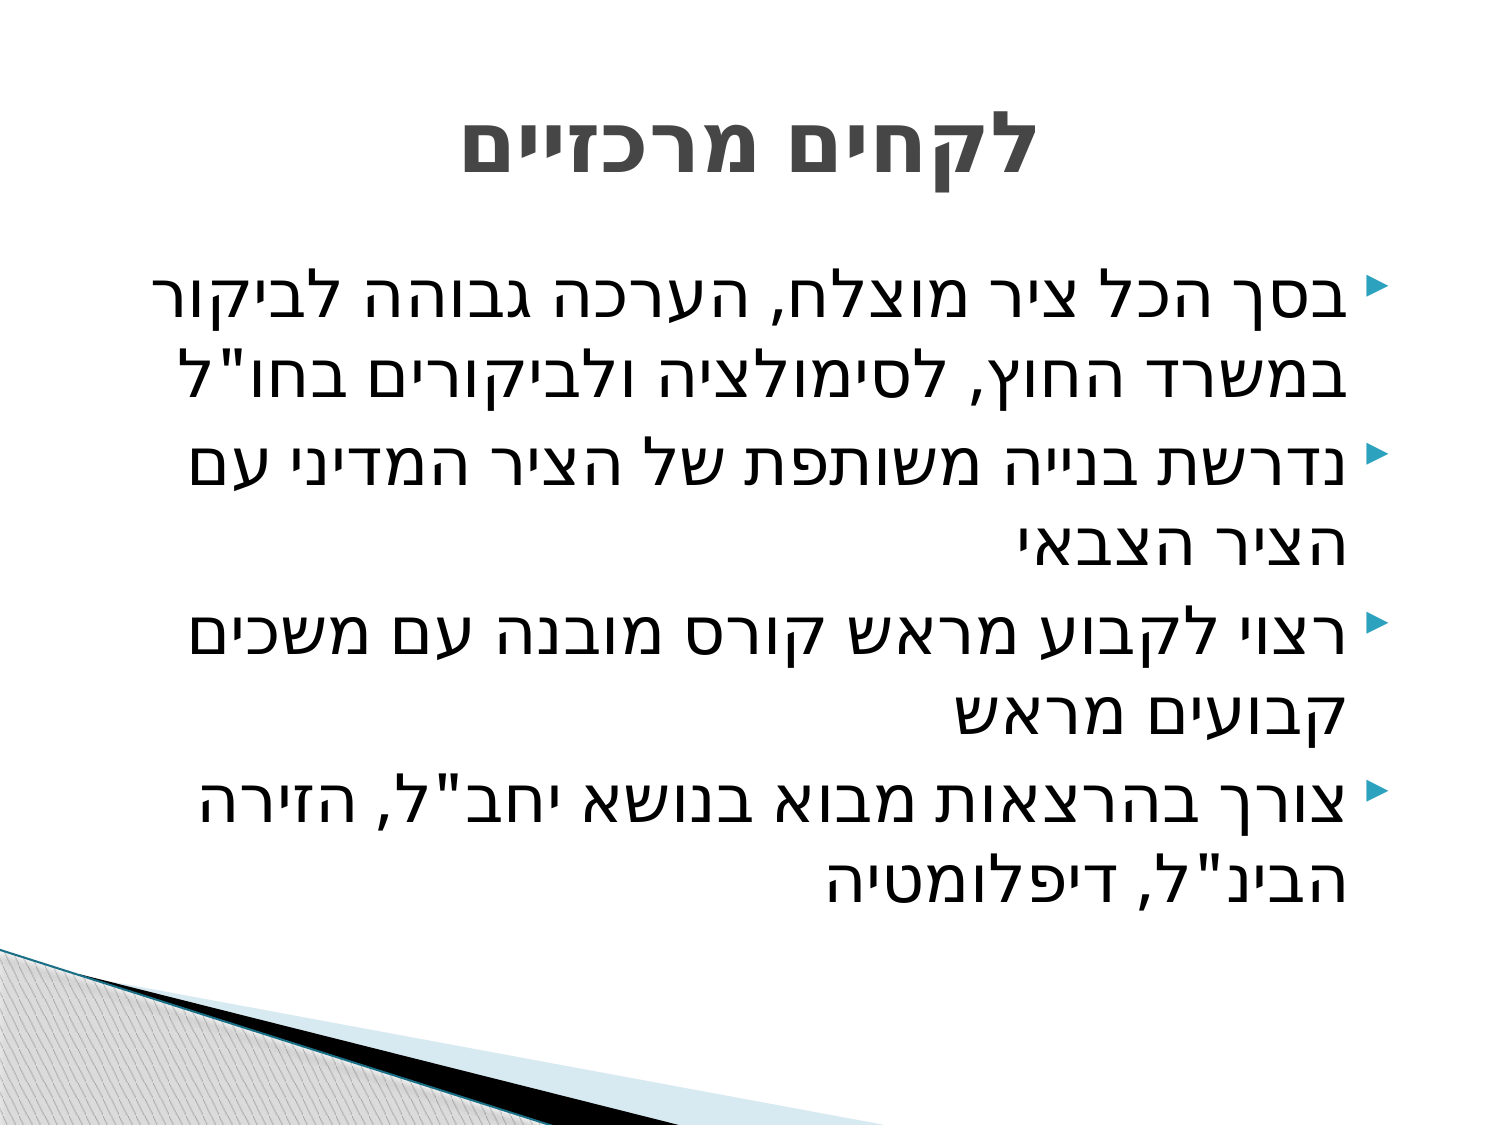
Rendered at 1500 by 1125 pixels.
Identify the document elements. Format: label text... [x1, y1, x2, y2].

title לקחים מרכזיים [75, 45, 1425, 233]
list בסך הכל ציר מוצלח, הערכה גבוהה לביקור במשרד החוץ, לסימולציה ולביקורים בחו"ל נדרשת בנייה משותפת של הציר המדיני עם הציר הצבאי רצוי לקבוע מראש קורס מובנה עם משכים קבועים מראש צורך בהרצאות מבוא בנושא יחב"ל, הזירה הבינ"ל, דיפלומטיה [75, 243, 1425, 986]
